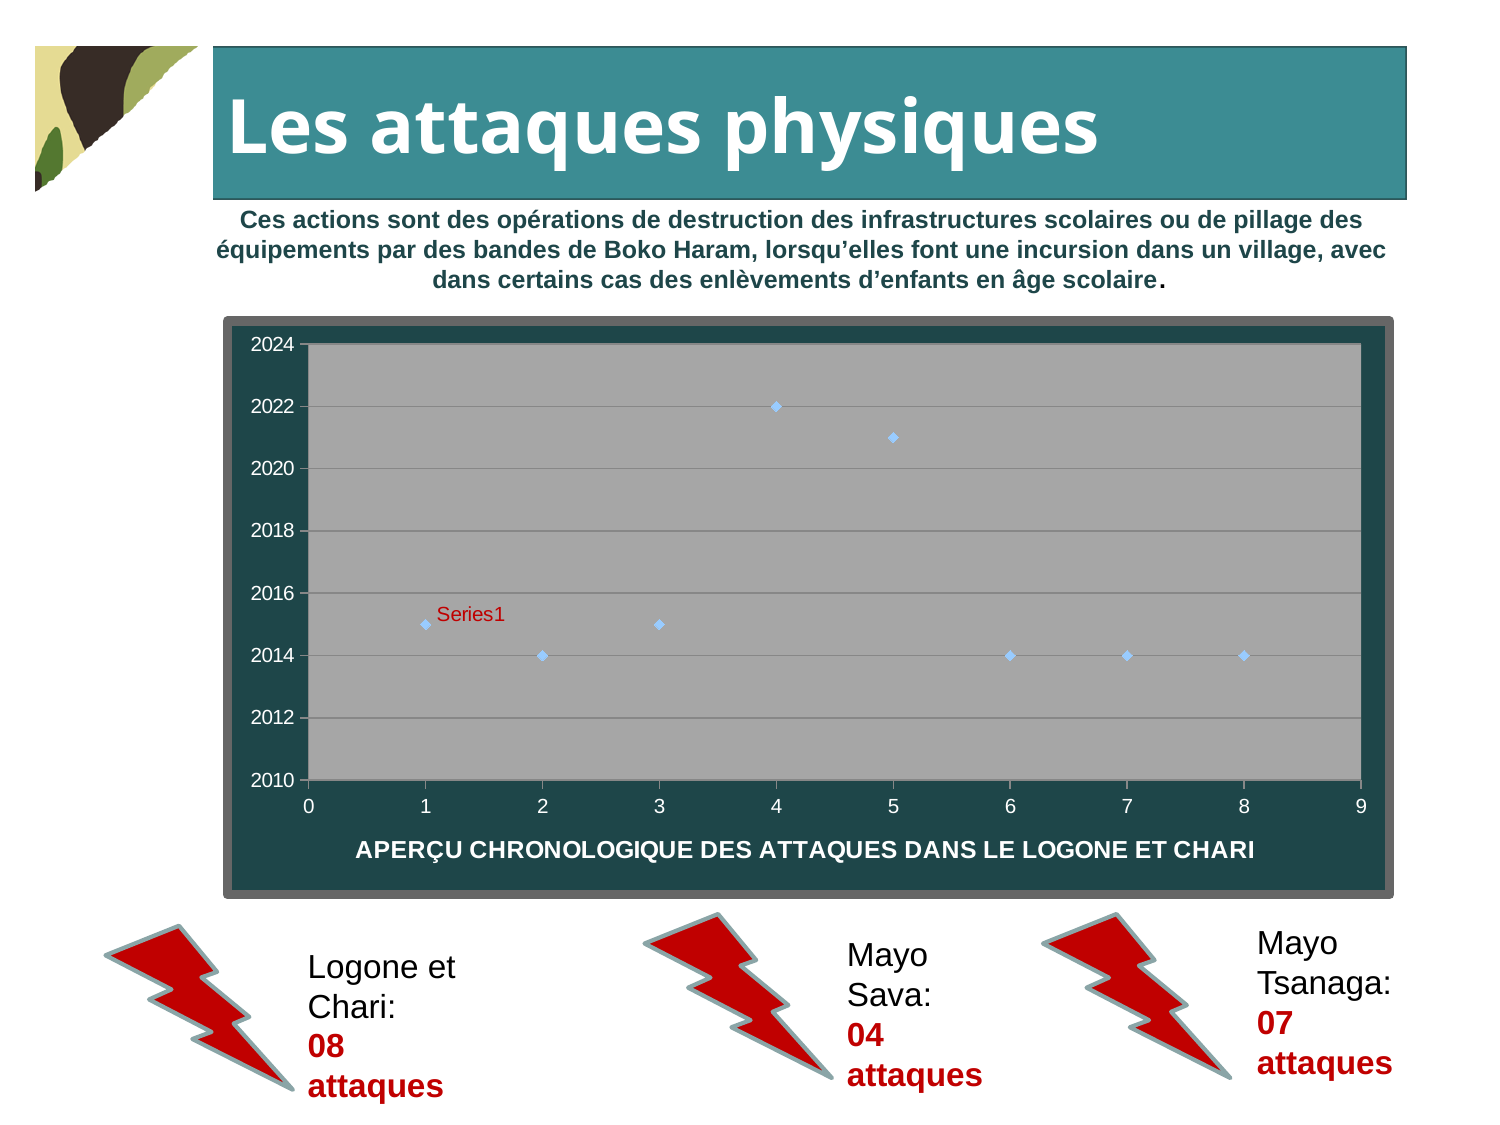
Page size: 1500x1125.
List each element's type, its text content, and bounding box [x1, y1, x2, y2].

text_box Ces actions sont des opérations de destruction des infrastructures scolaires ou de pillage des équipements par des bandes de Boko Haram, lorsqu’elles font une incursion dans un village, avec dans certains cas des enlèvements d’enfants en âge scolaire. [187, 196, 1418, 347]
text_box [103, 923, 292, 1092]
text_box [1040, 912, 1233, 1080]
title Les attaques physiques [214, 46, 1407, 196]
text_box Mayo Tsanaga: 07 attaques [1242, 913, 1430, 1089]
text_box Logone et Chari: 08 attaques [292, 937, 504, 1112]
text_box Mayo Sava: 04 attaques [832, 925, 1020, 1101]
text_box [642, 912, 832, 1080]
chart [222, 316, 1395, 900]
picture [34, 46, 214, 201]
